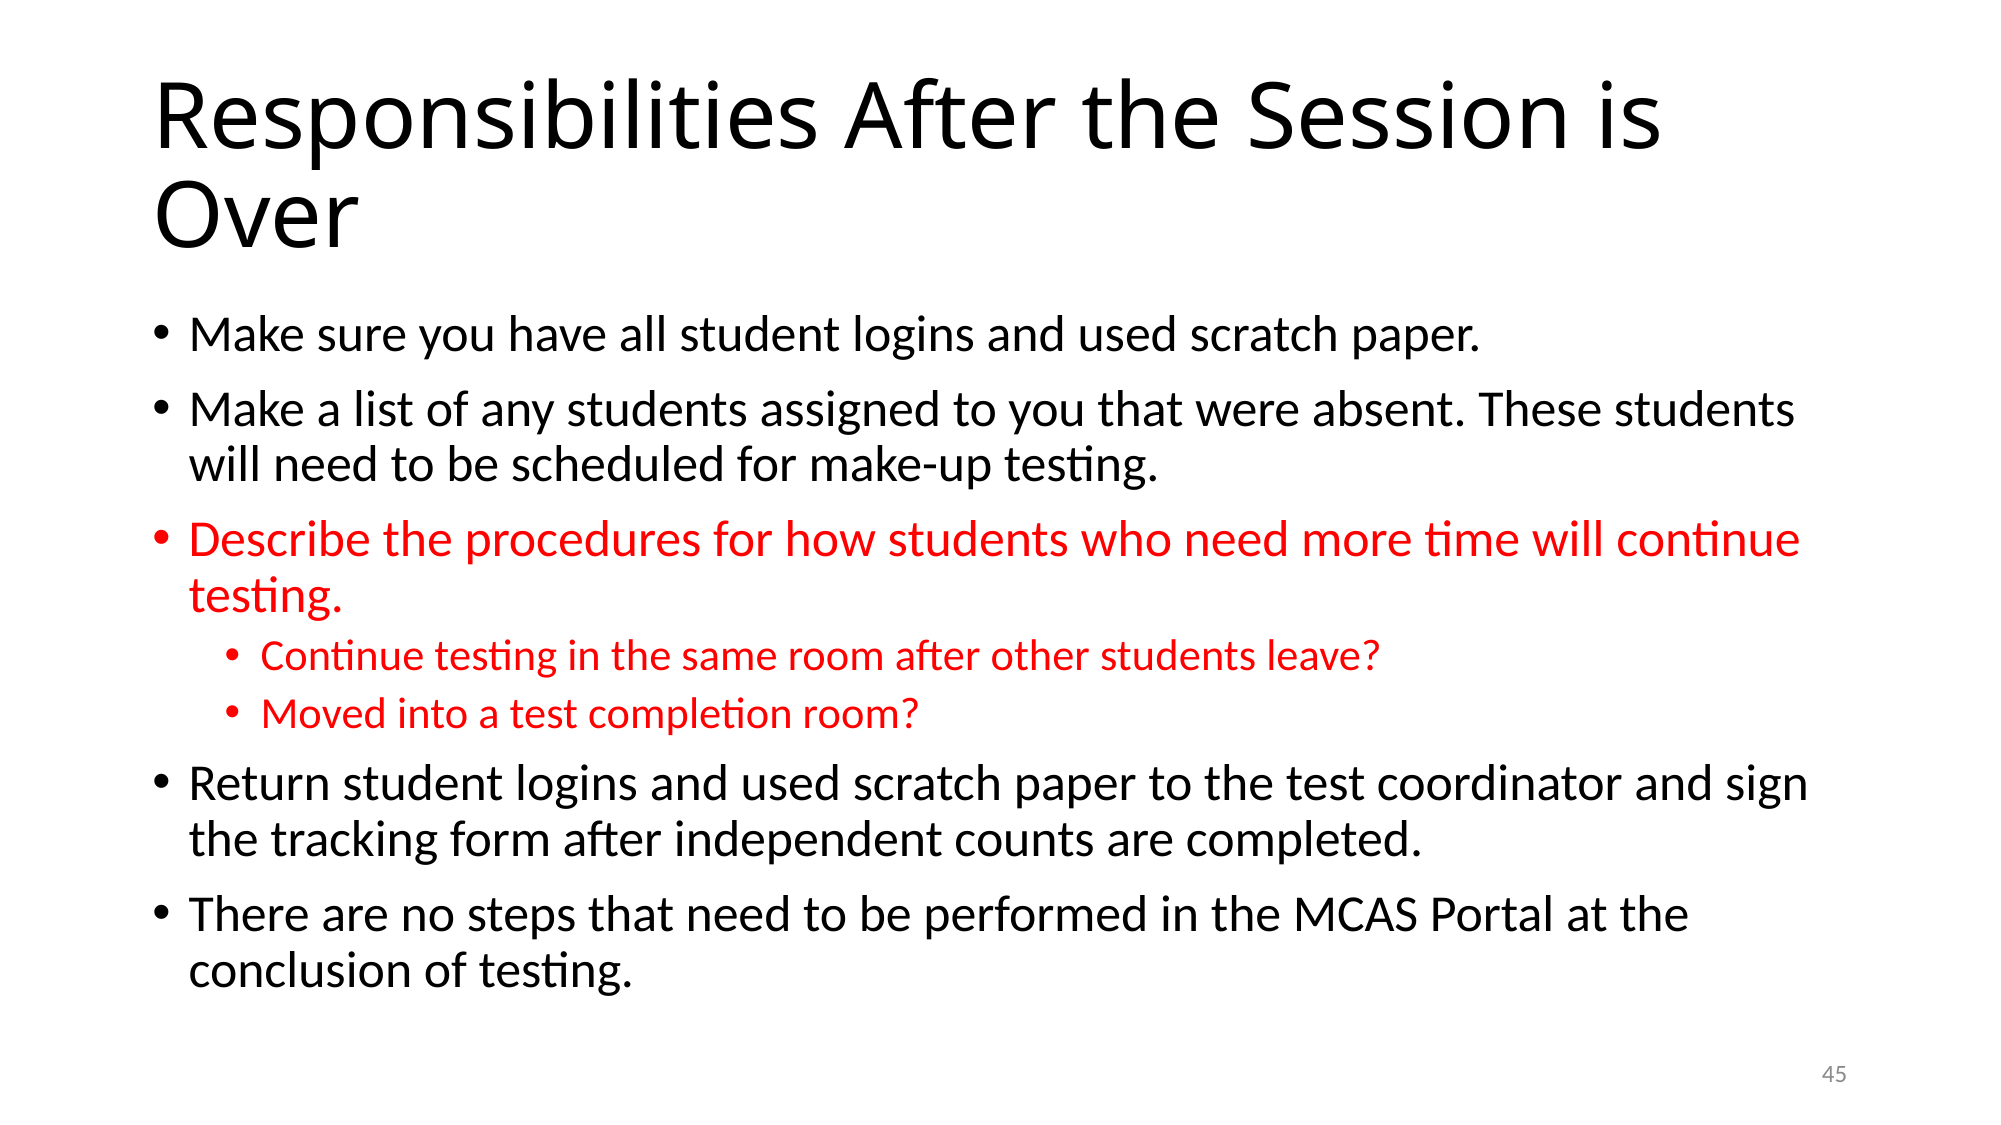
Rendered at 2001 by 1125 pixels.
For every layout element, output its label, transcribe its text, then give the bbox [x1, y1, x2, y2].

list Make sure you have all student logins and used scratch paper. Make a list of any students assigned to you that were absent. These students will need to be scheduled for make-up testing. Describe the procedures for how students who need more time will continue testing. Continue testing in the same room after other students leave? Moved into a test completion room? Return student logins and used scratch paper to the test coordinator and sign the tracking form after independent counts are completed. There are no steps that need to be performed in the MCAS Portal at the conclusion of testing. [137, 299, 1863, 1014]
title Responsibilities After the Session is Over [137, 59, 1863, 278]
slide_number 44 [1412, 1042, 1863, 1103]
